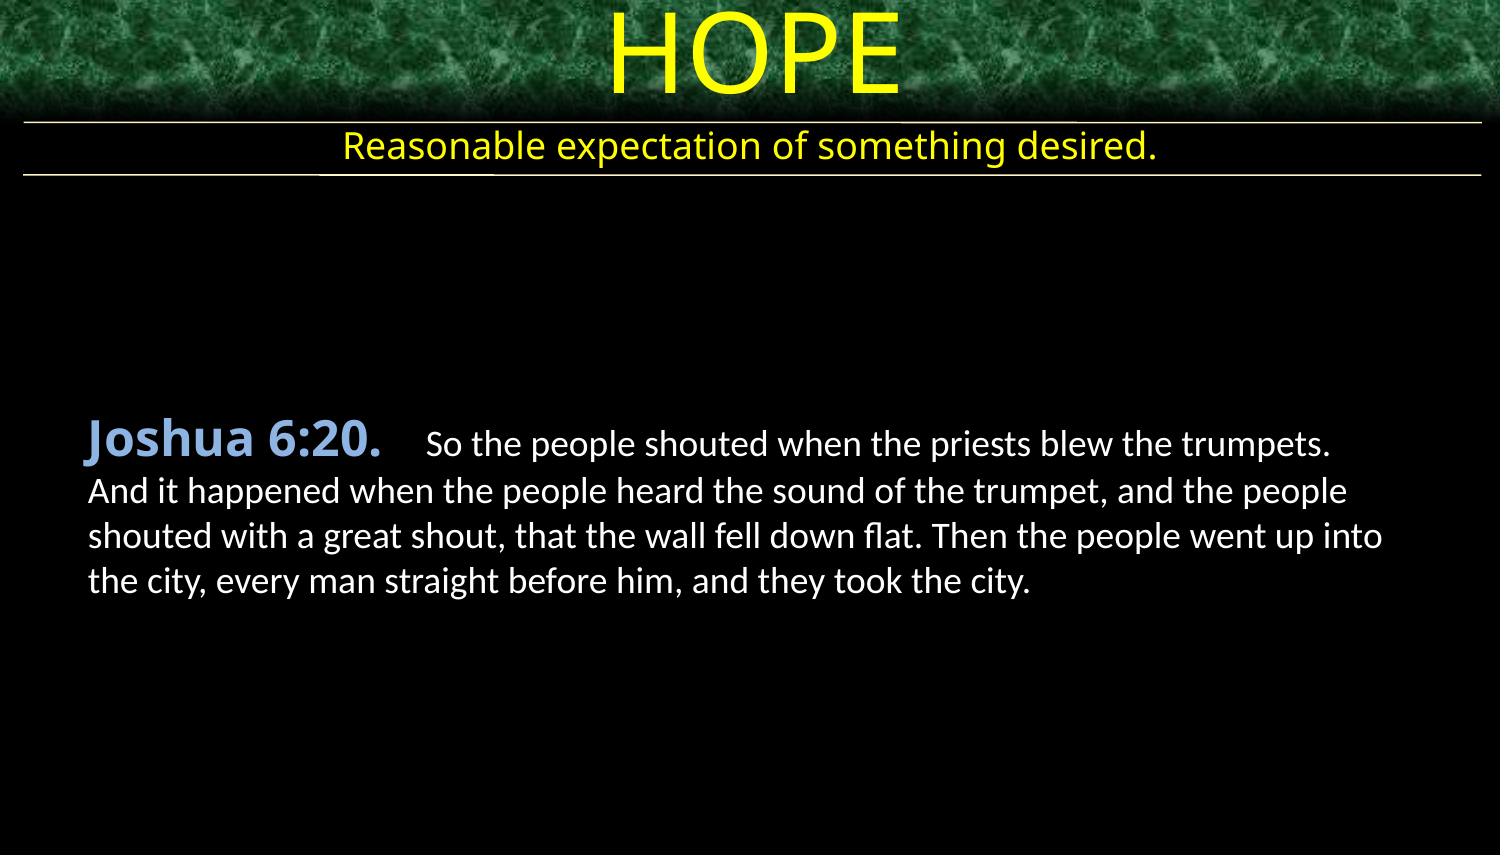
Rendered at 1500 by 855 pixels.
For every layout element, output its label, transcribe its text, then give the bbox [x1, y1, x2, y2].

text_box Joshua 6:20. So the people shouted when the priests blew the trumpets. And it happened when the people heard the sound of the trumpet, and the people shouted with a great shout, that the wall fell down flat. Then the people went up into the city, every man straight before him, and they took the city. [73, 399, 1408, 609]
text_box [0, 0, 1500, 205]
